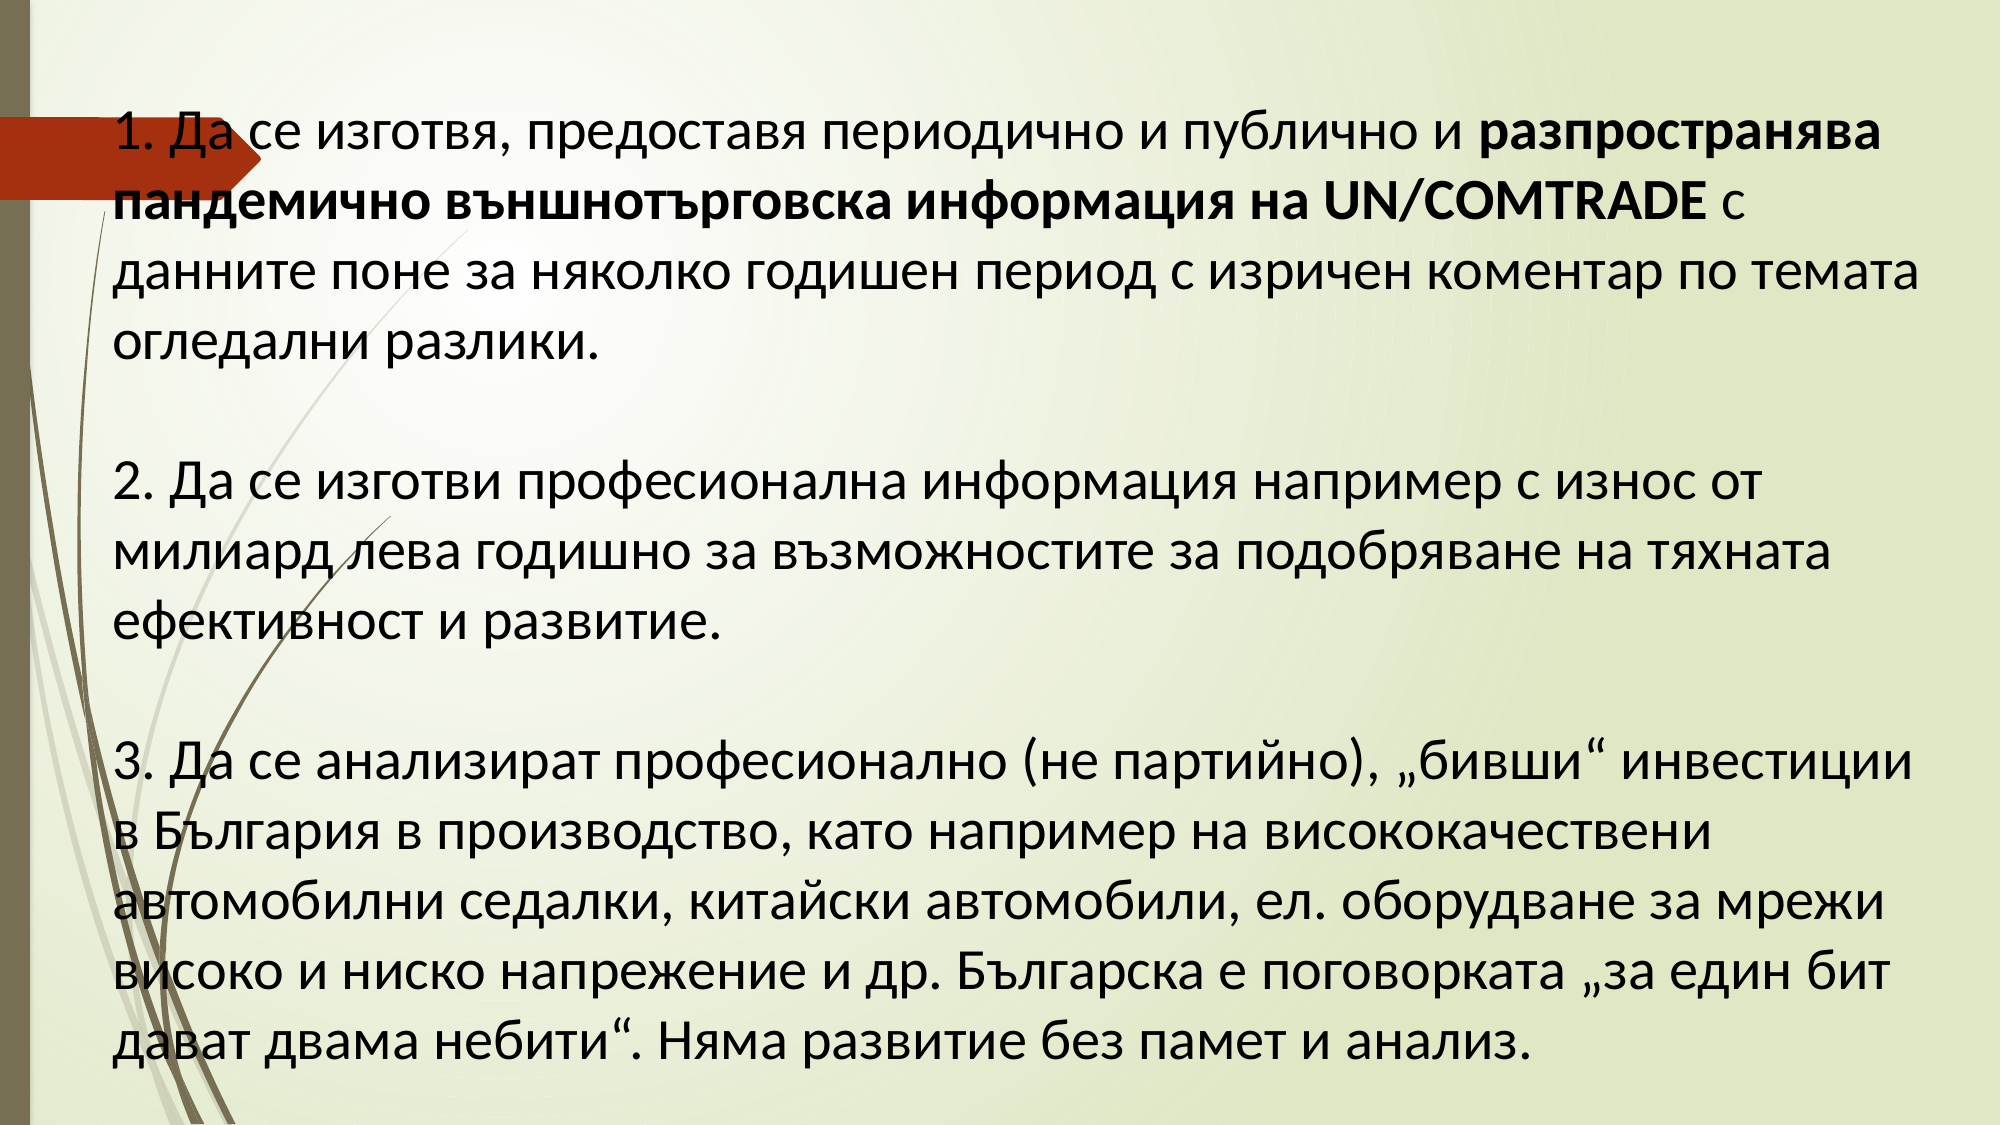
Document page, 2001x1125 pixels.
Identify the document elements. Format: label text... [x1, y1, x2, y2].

text_box 1. Да се изготвя, предоставя периодично и публично и разпространява пандемично външнотърговска информация на UN/COMTRADE с данните поне за няколко годишен период с изричен коментар по темата огледални разлики. 2. Да се изготви професионална информация например с износ от милиард лева годишно за възможностите за подобряване на тяхната ефективност и развитие. 3. Да се анализират професионално (не партийно), „бивши“ инвестиции в България в производство, като например на висококачествени автомобилни седалки, китайски автомобили, ел. оборудване за мрежи високо и ниско напрежение и др. Българска е поговорката „за един бит дават двама небити“. Няма развитие без памет и анализ. [97, 83, 1946, 1079]
